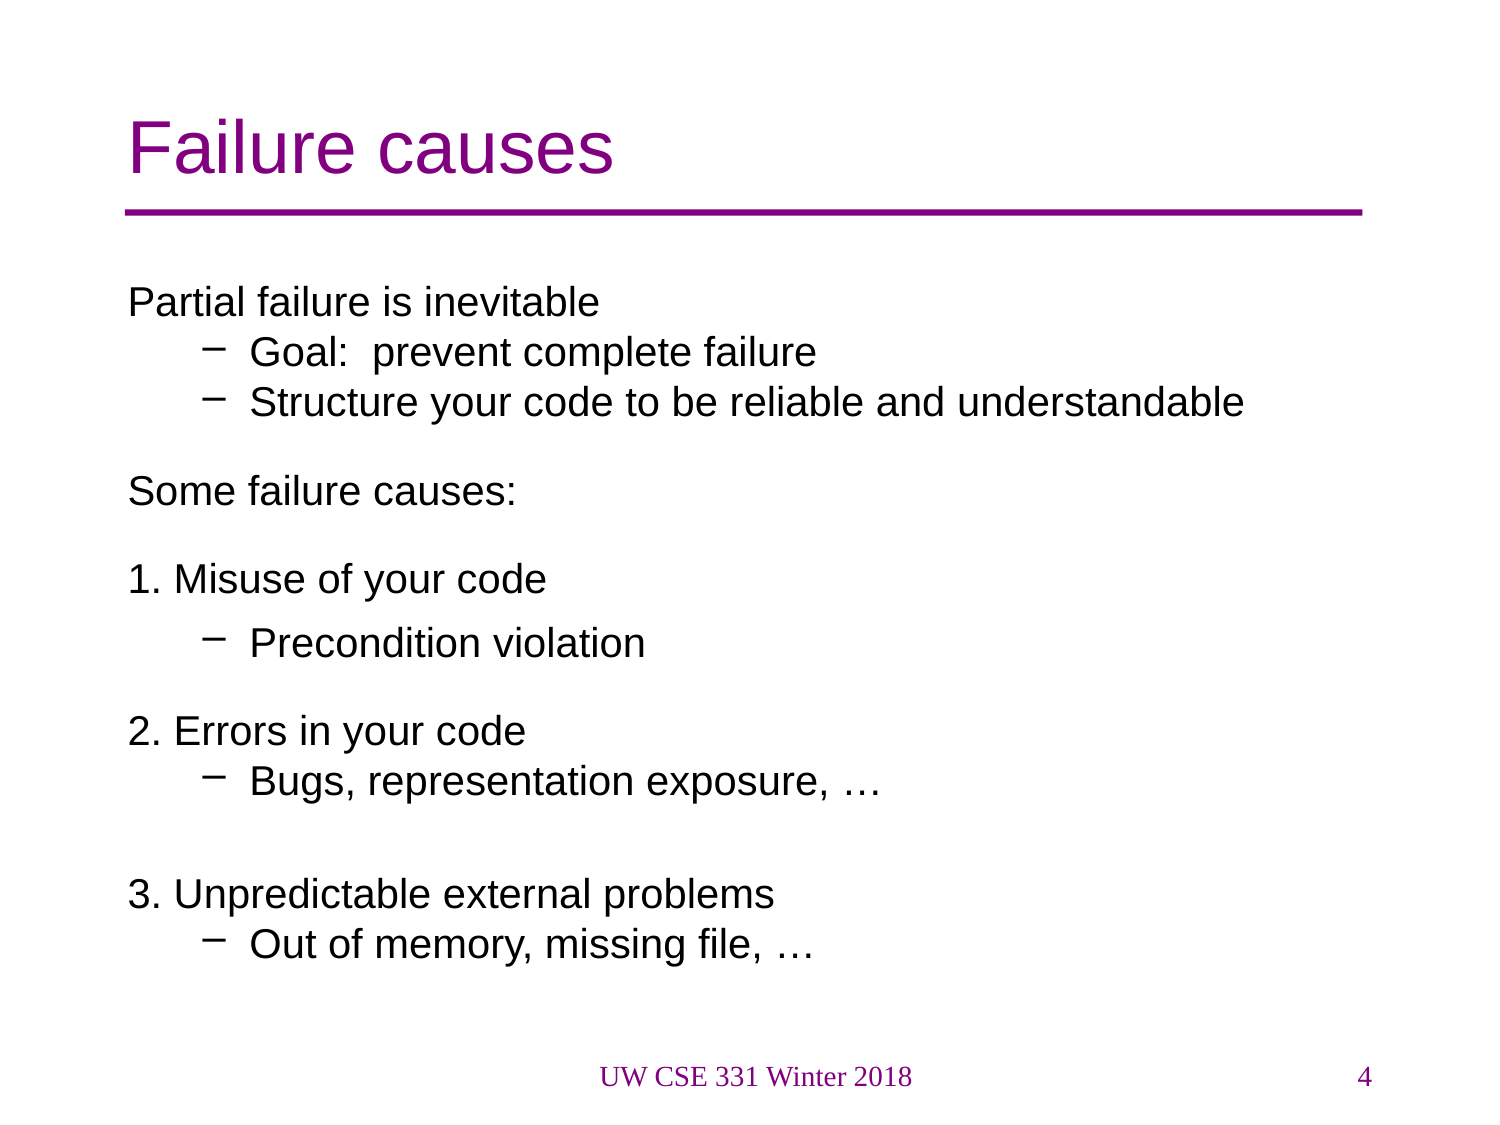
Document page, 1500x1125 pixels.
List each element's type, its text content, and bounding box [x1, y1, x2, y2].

list Partial failure is inevitable Goal: prevent complete failure Structure your code to be reliable and understandable Some failure causes: 1. Misuse of your code Precondition violation 2. Errors in your code Bugs, representation exposure, … 3. Unpredictable external problems Out of memory, missing file, … [112, 262, 1388, 1000]
slide_number 4 [1074, 1049, 1388, 1125]
title Failure causes [112, 50, 1388, 238]
footer UW CSE 331 Winter 2018 [474, 1049, 1038, 1125]
